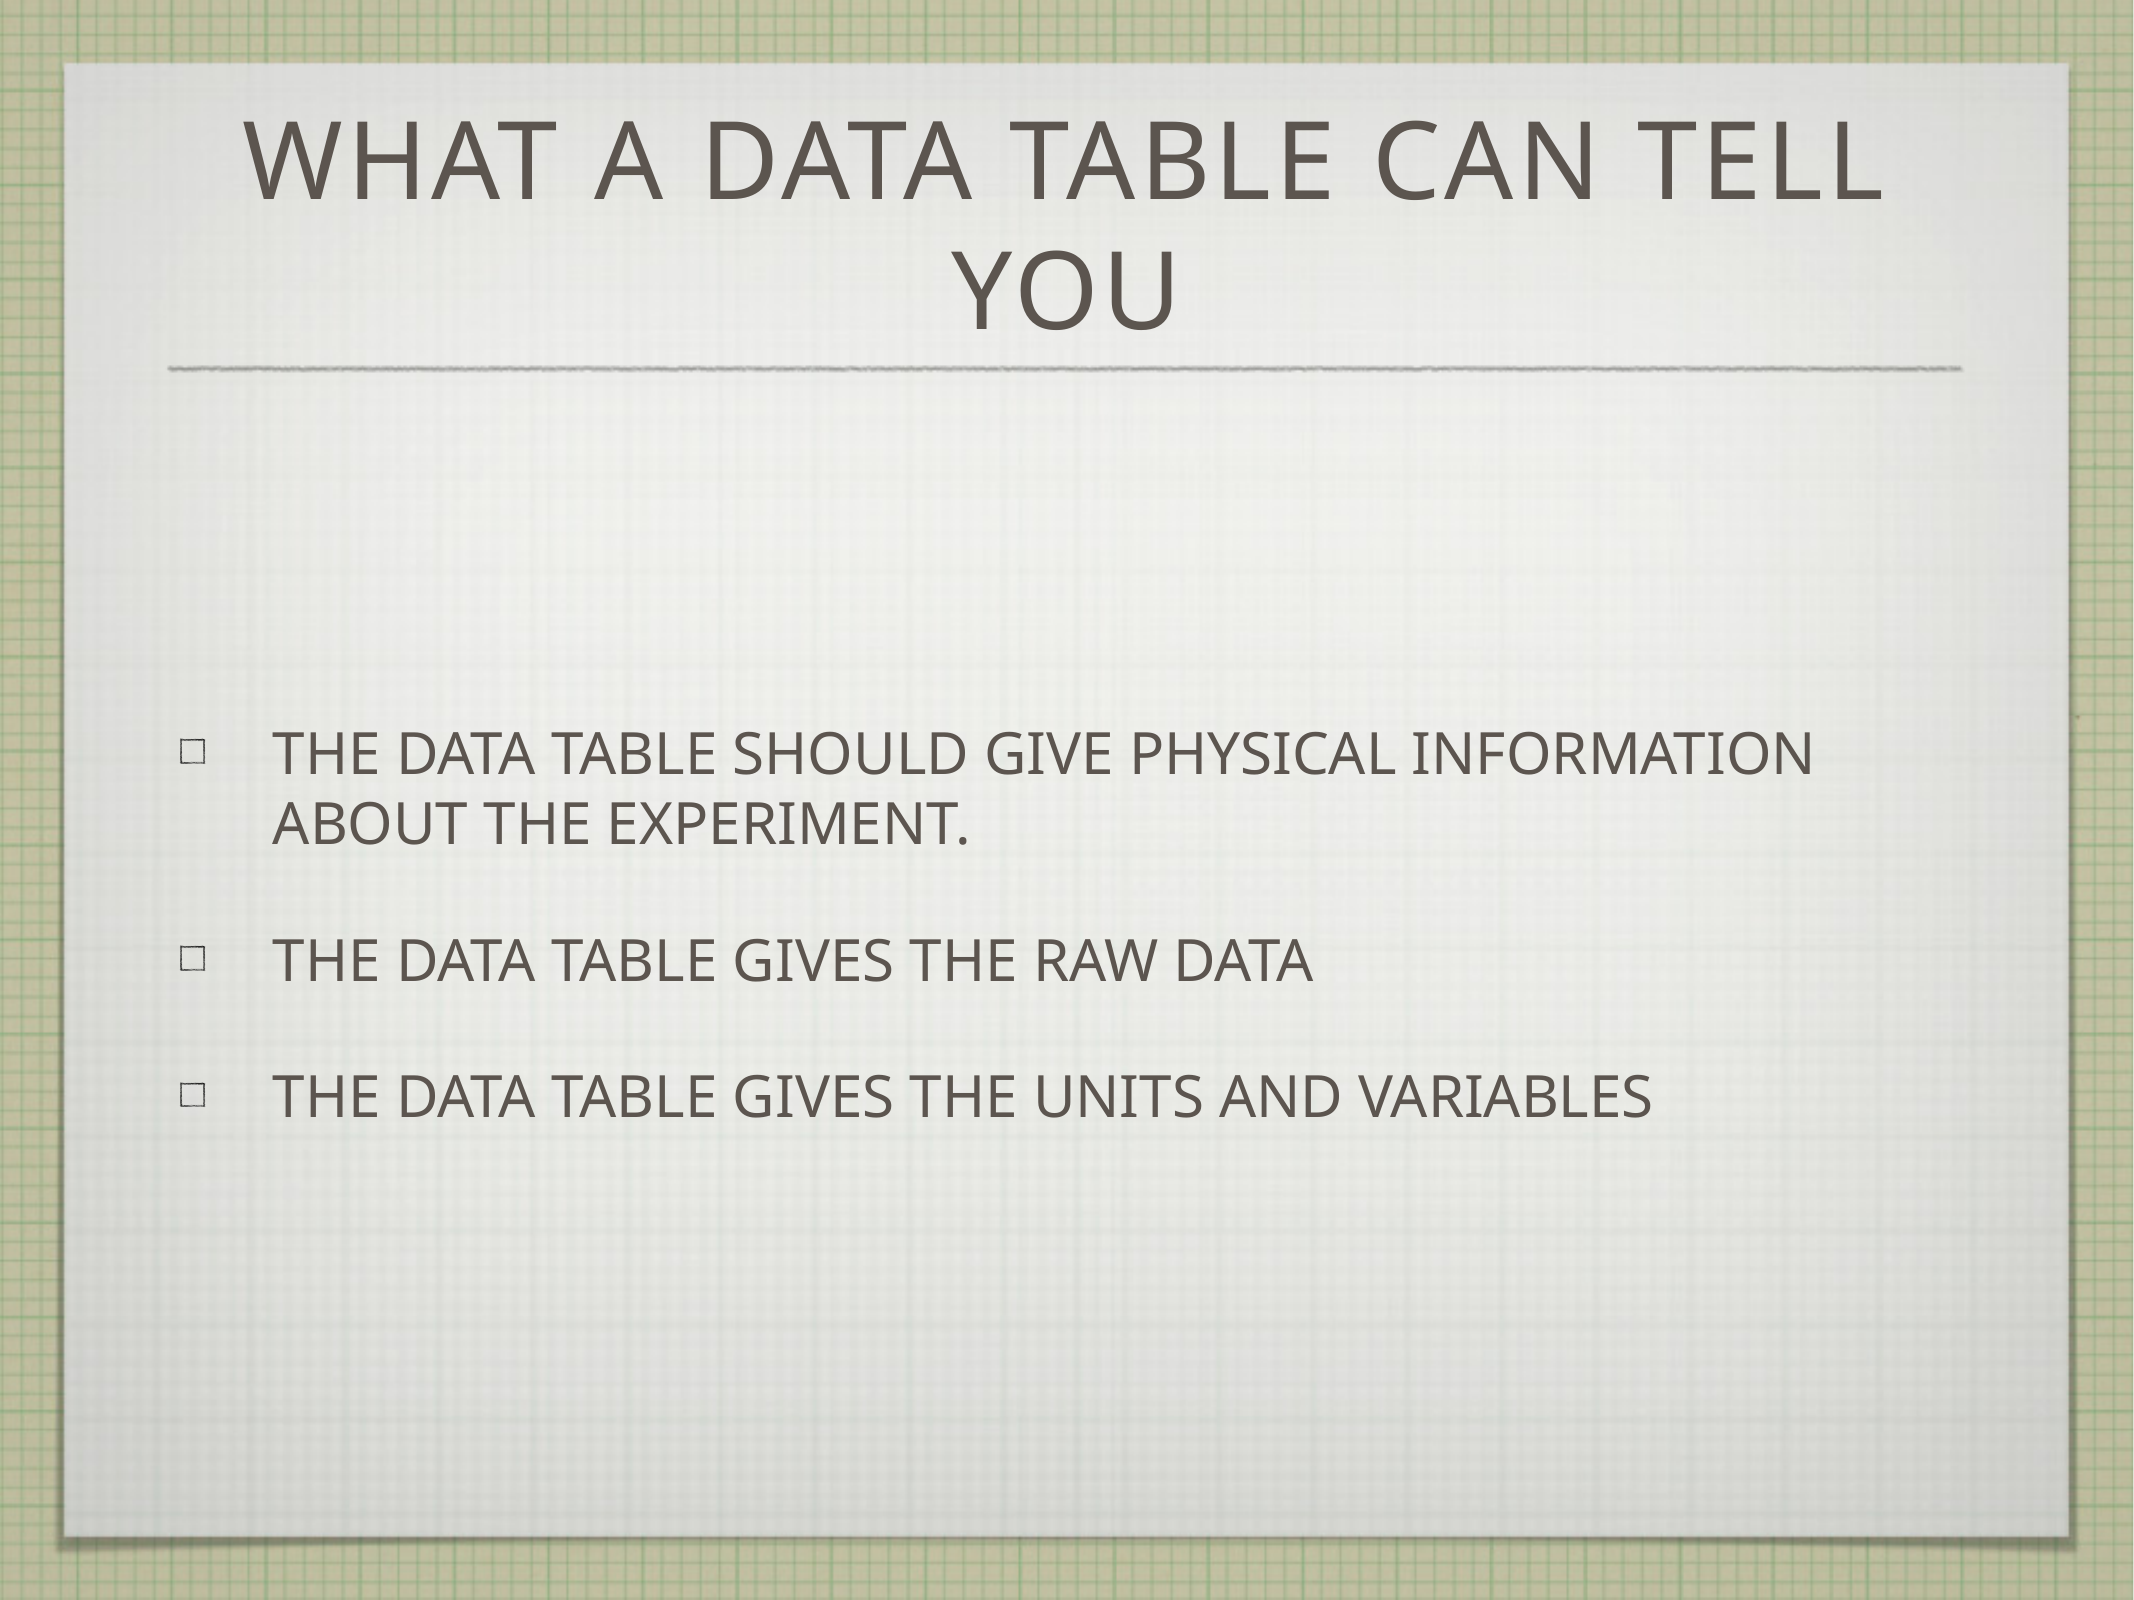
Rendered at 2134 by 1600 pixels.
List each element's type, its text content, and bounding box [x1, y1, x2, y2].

title What a data table can tell you [170, 84, 1963, 357]
picture [0, 0, 2134, 1600]
list The data table should give physical information about the experiment. The data table gives the raw data The data table gives the units and variables [170, 453, 1963, 1393]
